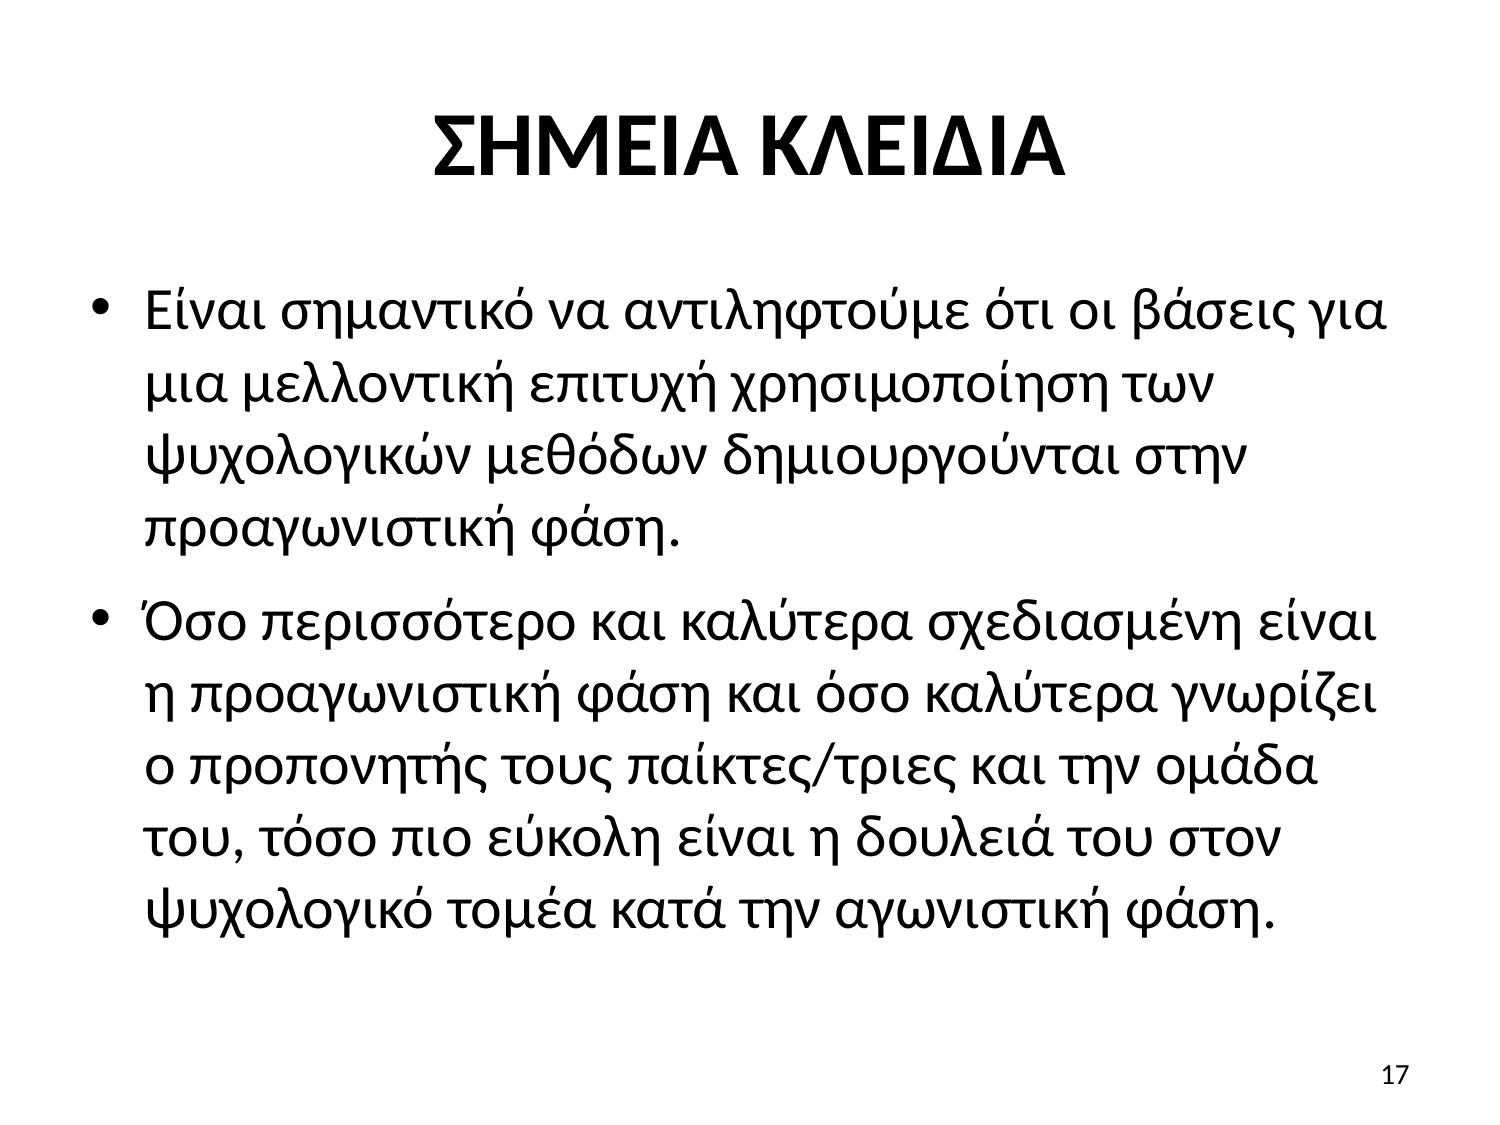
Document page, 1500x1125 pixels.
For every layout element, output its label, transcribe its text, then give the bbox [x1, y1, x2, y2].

slide_number 17 [1074, 1042, 1425, 1103]
title ΣΗΜΕΙΑ ΚΛΕΙΔΙΑ [75, 45, 1425, 233]
list Είναι σημαντικό να αντιληφτούμε ότι οι βάσεις για μια μελλοντική επιτυχή χρησιμοποίηση των ψυχολογικών μεθόδων δημιουργούνται στην προαγωνιστική φάση. Όσο περισσότερο και καλύτερα σχεδιασμένη είναι η προαγωνιστική φάση και όσο καλύτερα γνωρίζει ο προπονητής τους παίκτες/τριες και την ομάδα του, τόσο πιο εύκολη είναι η δουλειά του στον ψυχολογικό τομέα κατά την αγωνιστική φάση. [75, 262, 1425, 1005]
